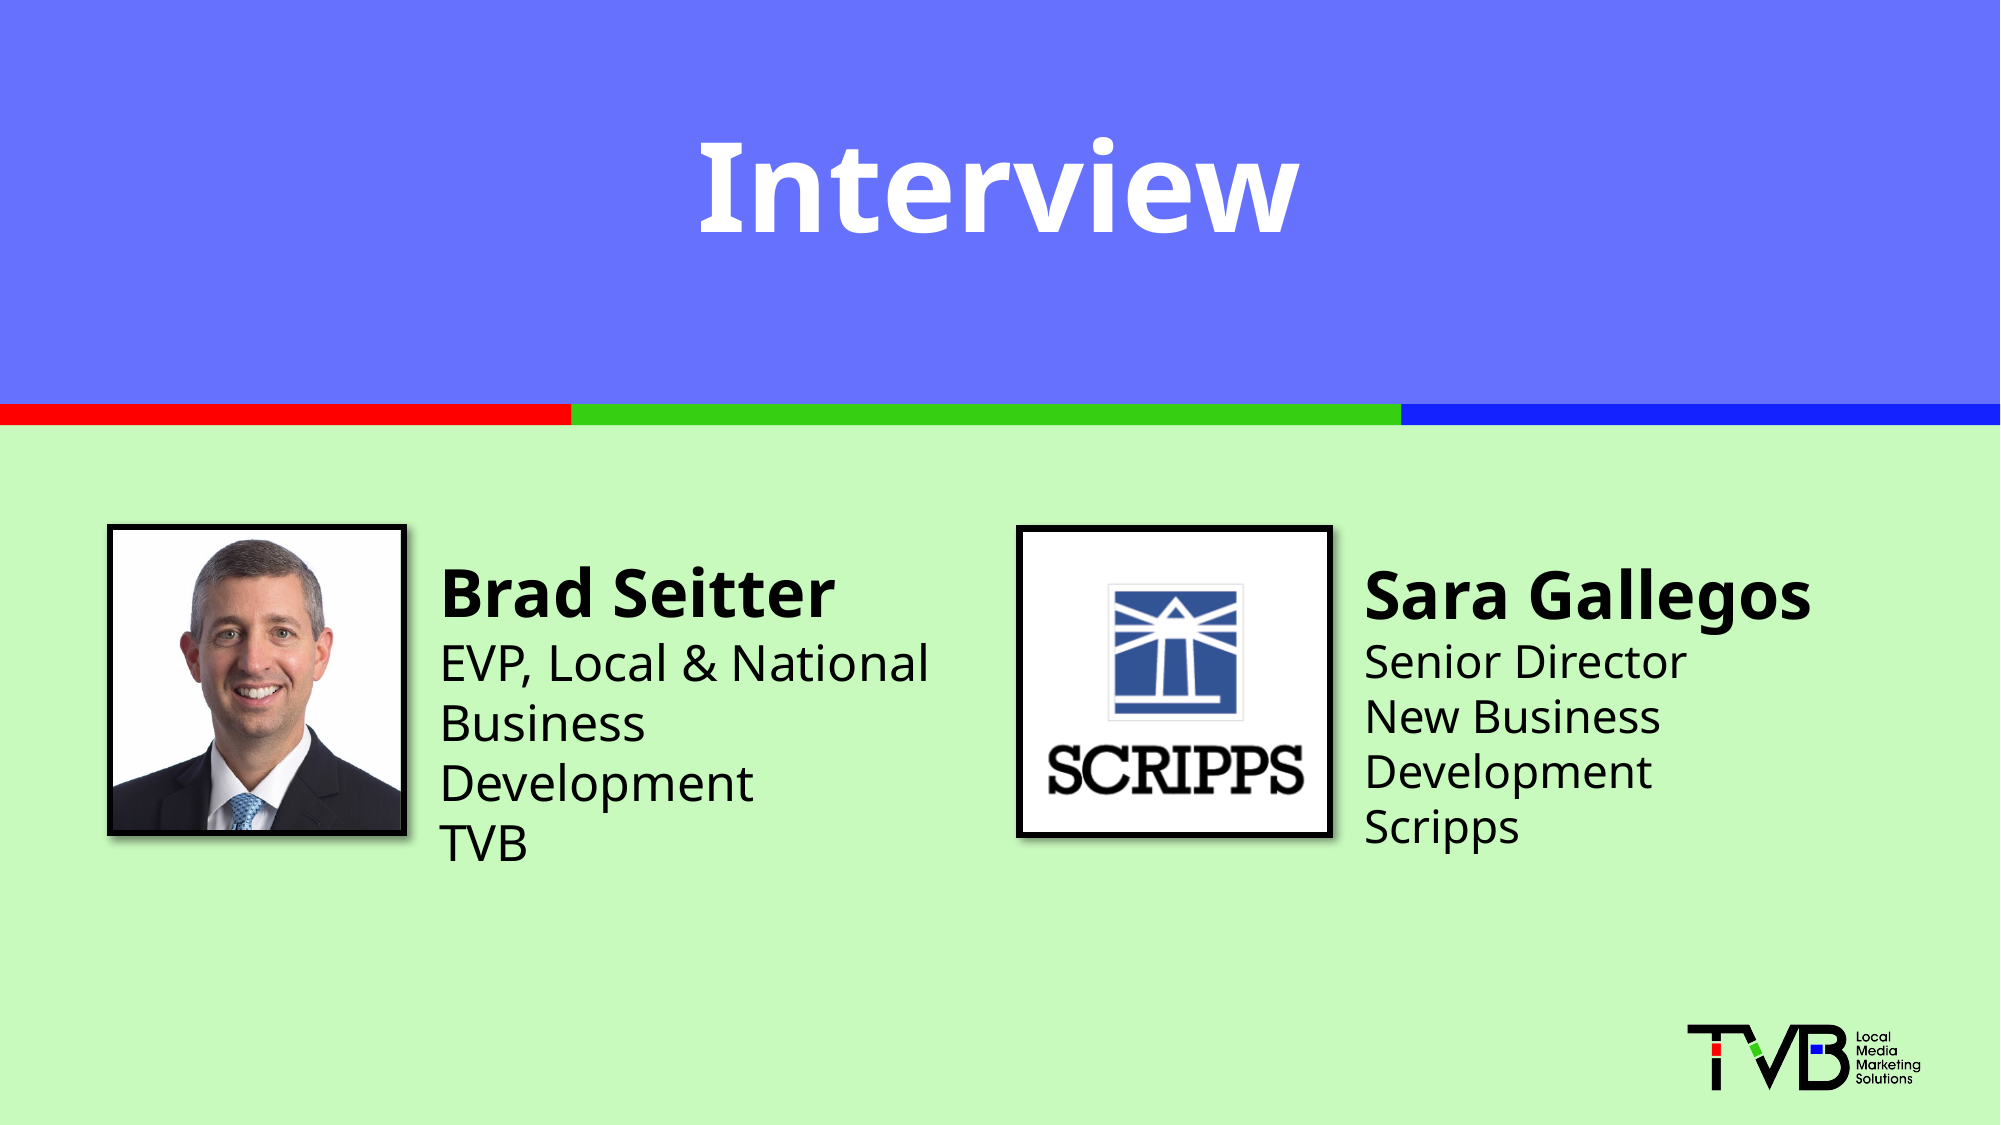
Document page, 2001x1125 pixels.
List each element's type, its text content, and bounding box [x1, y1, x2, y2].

text_box Brad Seitter EVP, Local & National Business Development TVB [424, 543, 973, 879]
title Interview [62, 116, 1938, 269]
picture [1687, 1024, 1921, 1091]
picture [1022, 531, 1328, 833]
text_box Sara Gallegos Senior Director New Business Development Scripps [1349, 545, 1949, 860]
picture [113, 530, 401, 831]
